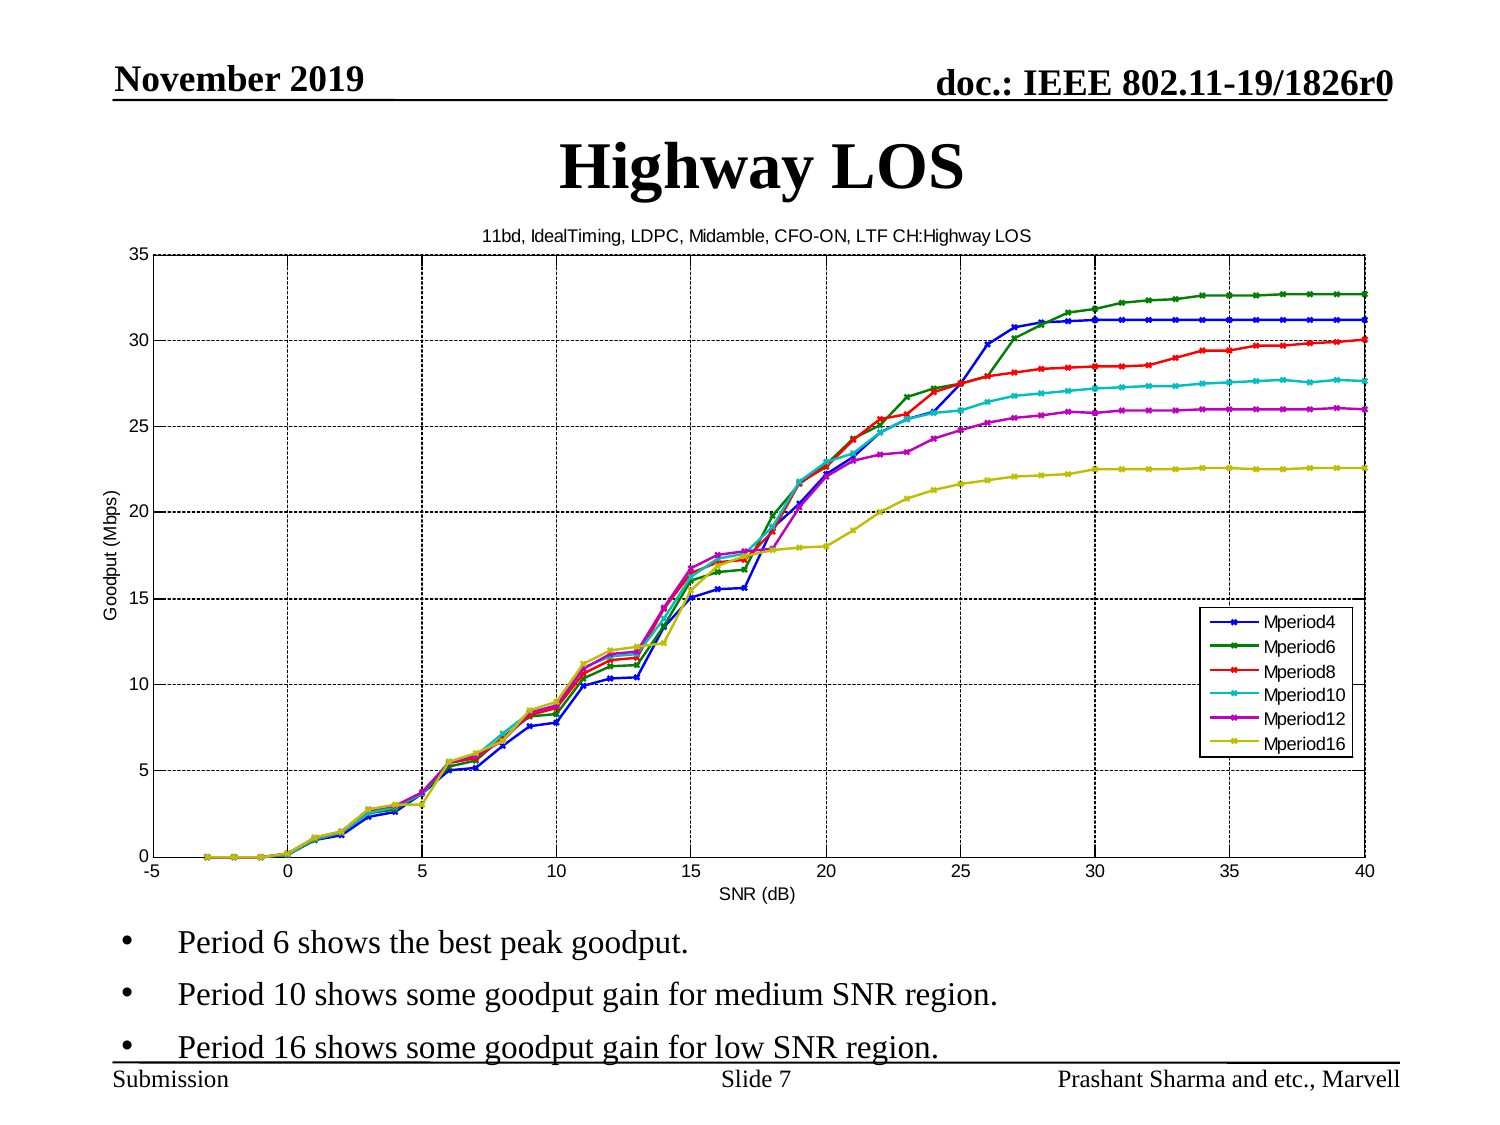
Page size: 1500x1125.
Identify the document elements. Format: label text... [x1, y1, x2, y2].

slide_number Slide 7 [712, 1061, 800, 1123]
title Highway LOS [124, 74, 1401, 198]
footer Prashant Sharma and etc., Marvell [878, 1061, 1402, 1093]
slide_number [114, 54, 423, 100]
list Period 6 shows the best peak goodput. Period 10 shows some goodput gain for medium SNR region. Period 16 shows some goodput gain for low SNR region. [105, 938, 1382, 988]
picture [87, 199, 1417, 930]
